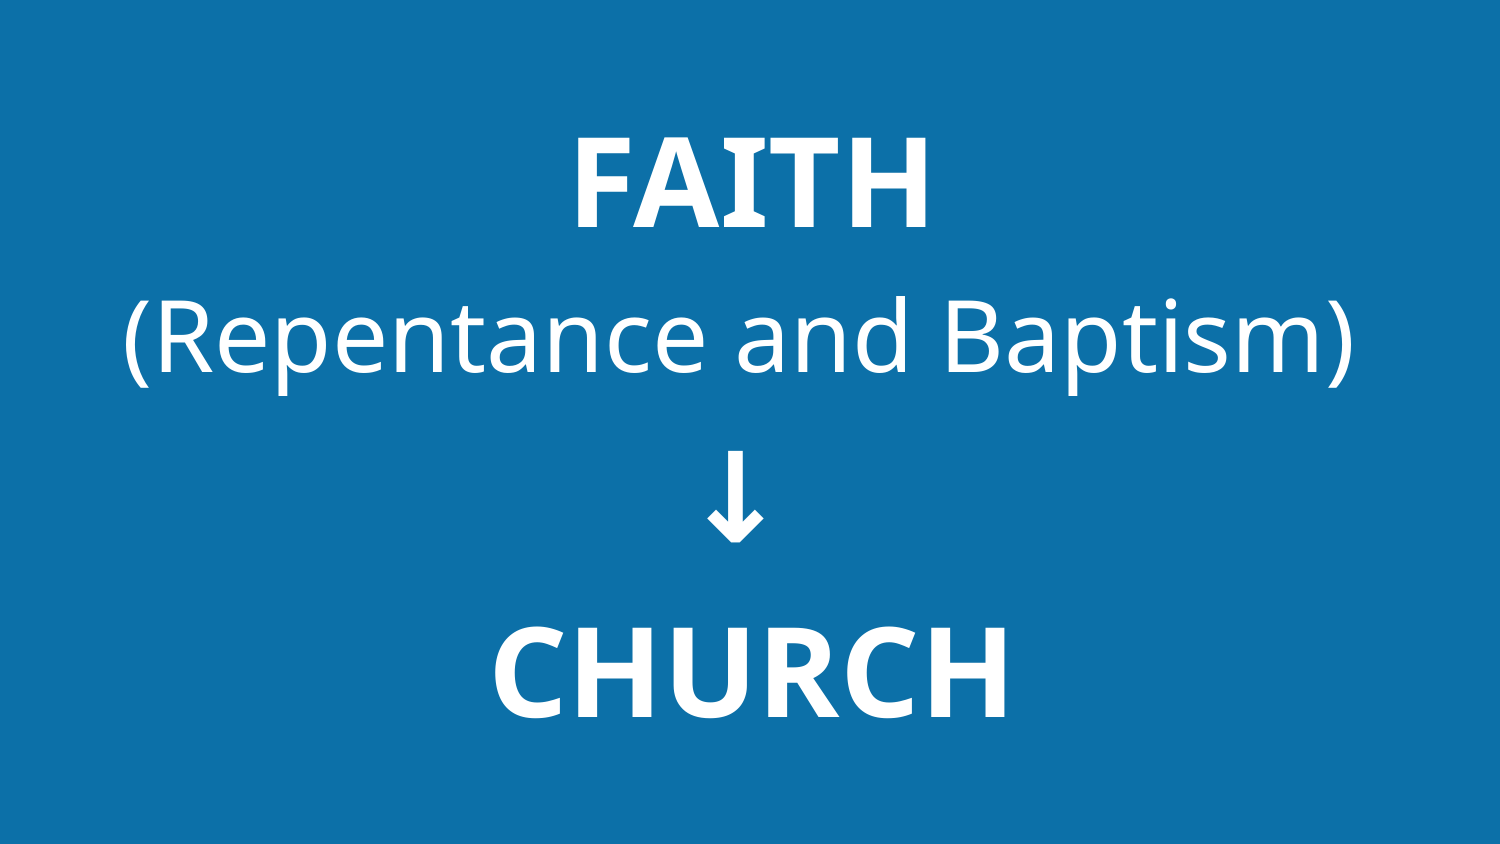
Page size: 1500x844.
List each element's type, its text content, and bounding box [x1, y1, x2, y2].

list FAITH (Repentance and Baptism) ↓ CHURCH [27, 30, 1477, 814]
